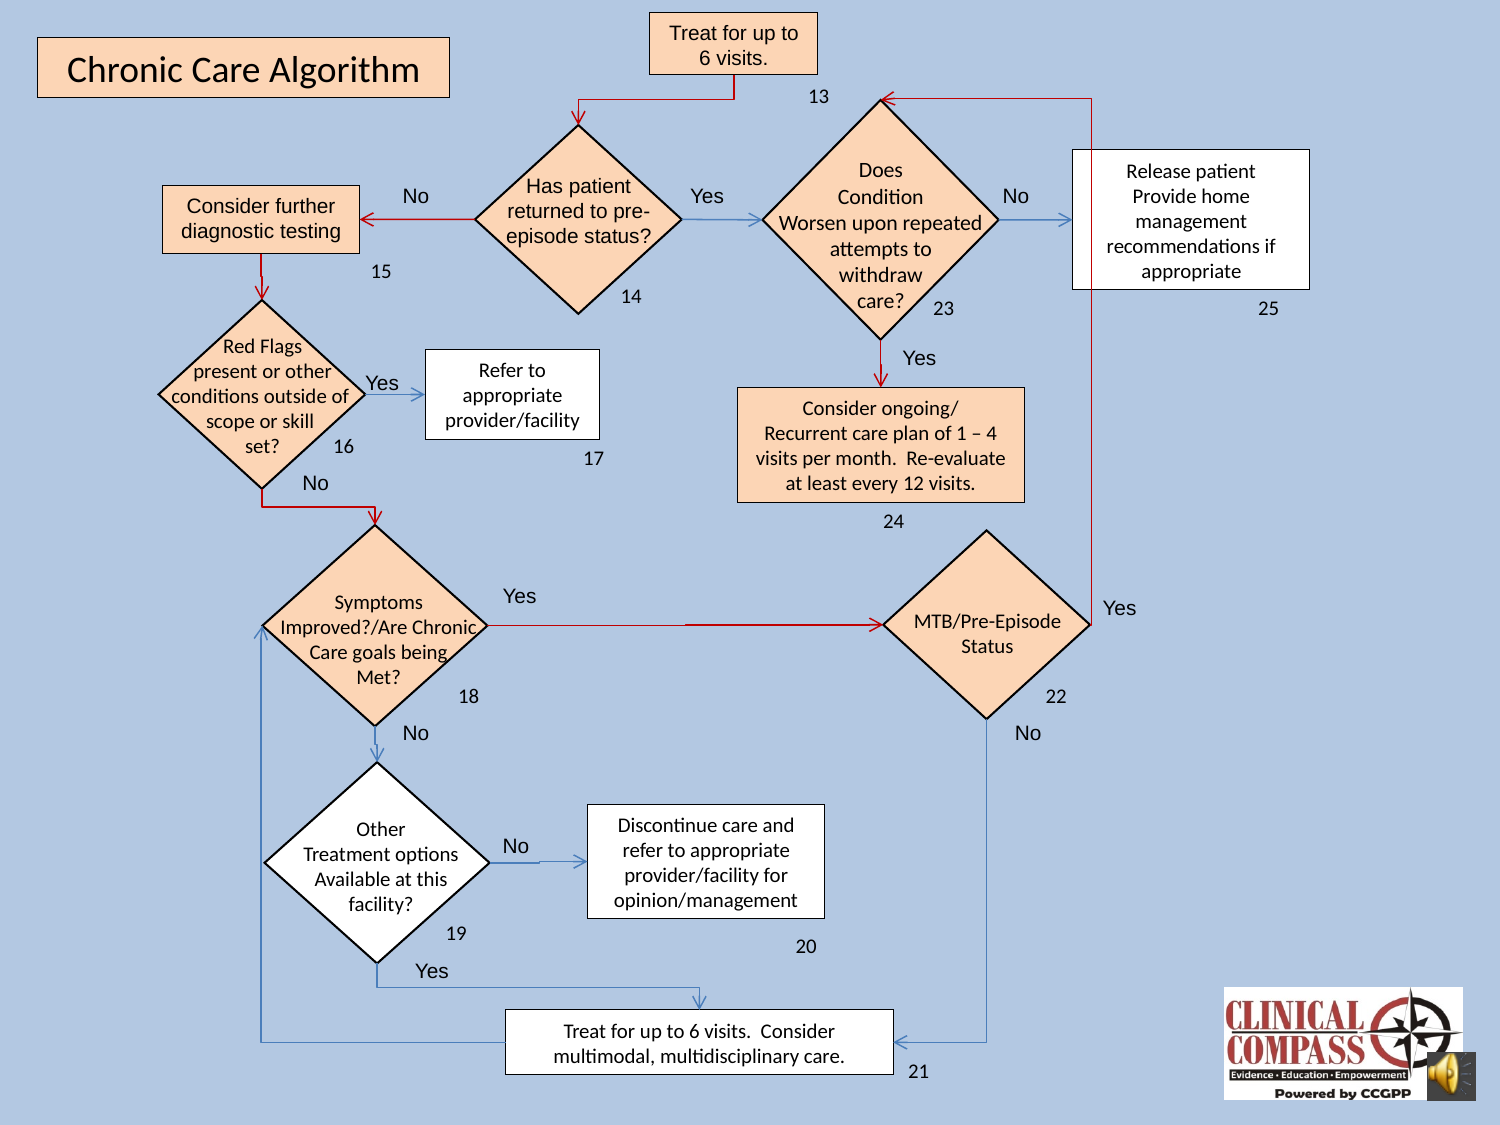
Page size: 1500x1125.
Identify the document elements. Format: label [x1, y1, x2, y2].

text_box [37, 37, 450, 98]
text_box [387, 174, 454, 213]
text_box [125, 12, 1310, 1125]
list [1224, 987, 1463, 1101]
picture [1426, 1051, 1477, 1102]
